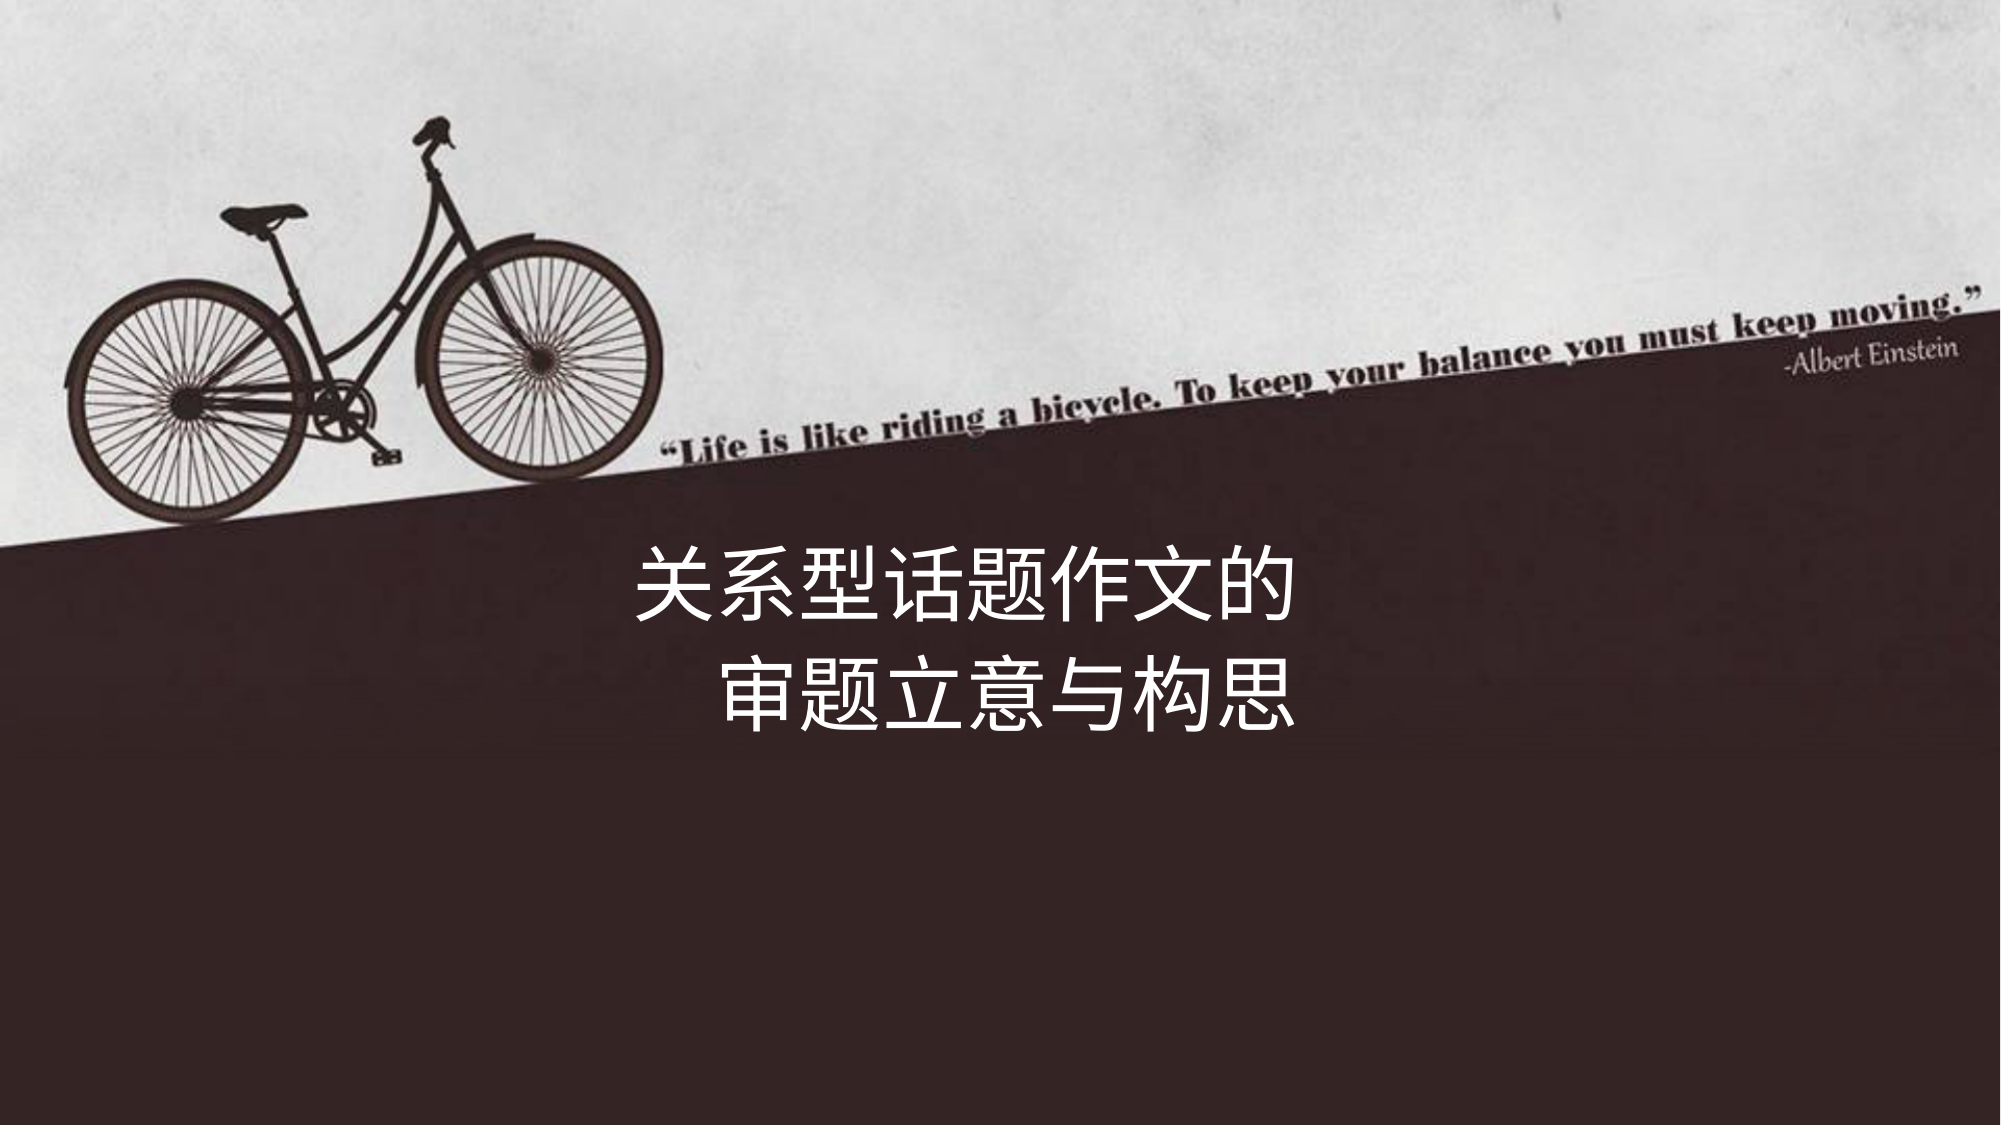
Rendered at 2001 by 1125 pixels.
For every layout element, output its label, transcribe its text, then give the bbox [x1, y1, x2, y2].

title 关系型话题作文的 审题立意与构思 [414, 512, 1314, 850]
picture [0, 0, 2001, 1125]
